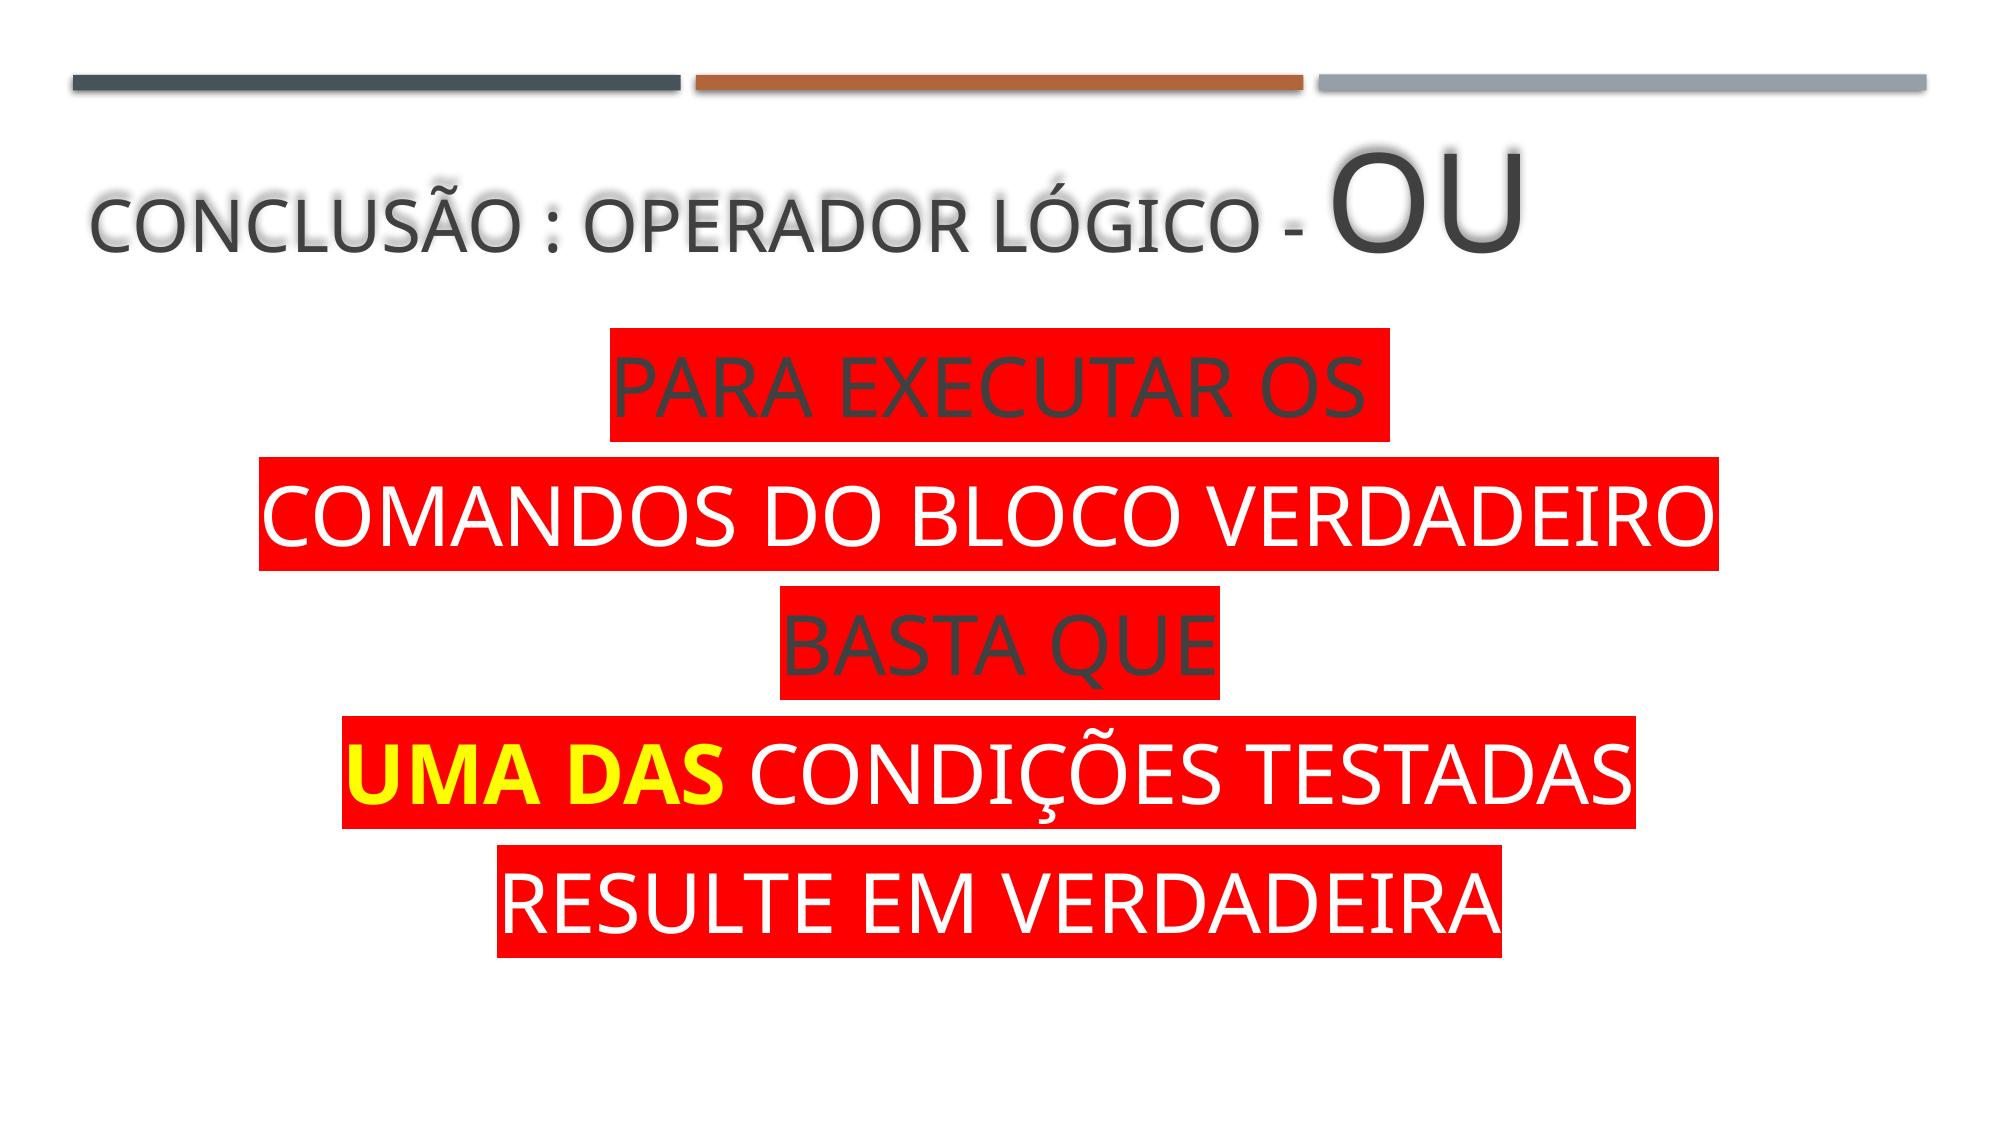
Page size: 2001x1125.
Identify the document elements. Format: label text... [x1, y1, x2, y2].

text_box PARA EXECUTAR OS COMANDOS DO BLOCO VERDADEIRO BASTA QUE UMA DAS CONDIÇÕES TESTADAS RESULTE EM VERDADEIRA [95, 304, 1905, 981]
text_box Conclusão : Operador lógico - OU [72, 107, 1549, 288]
